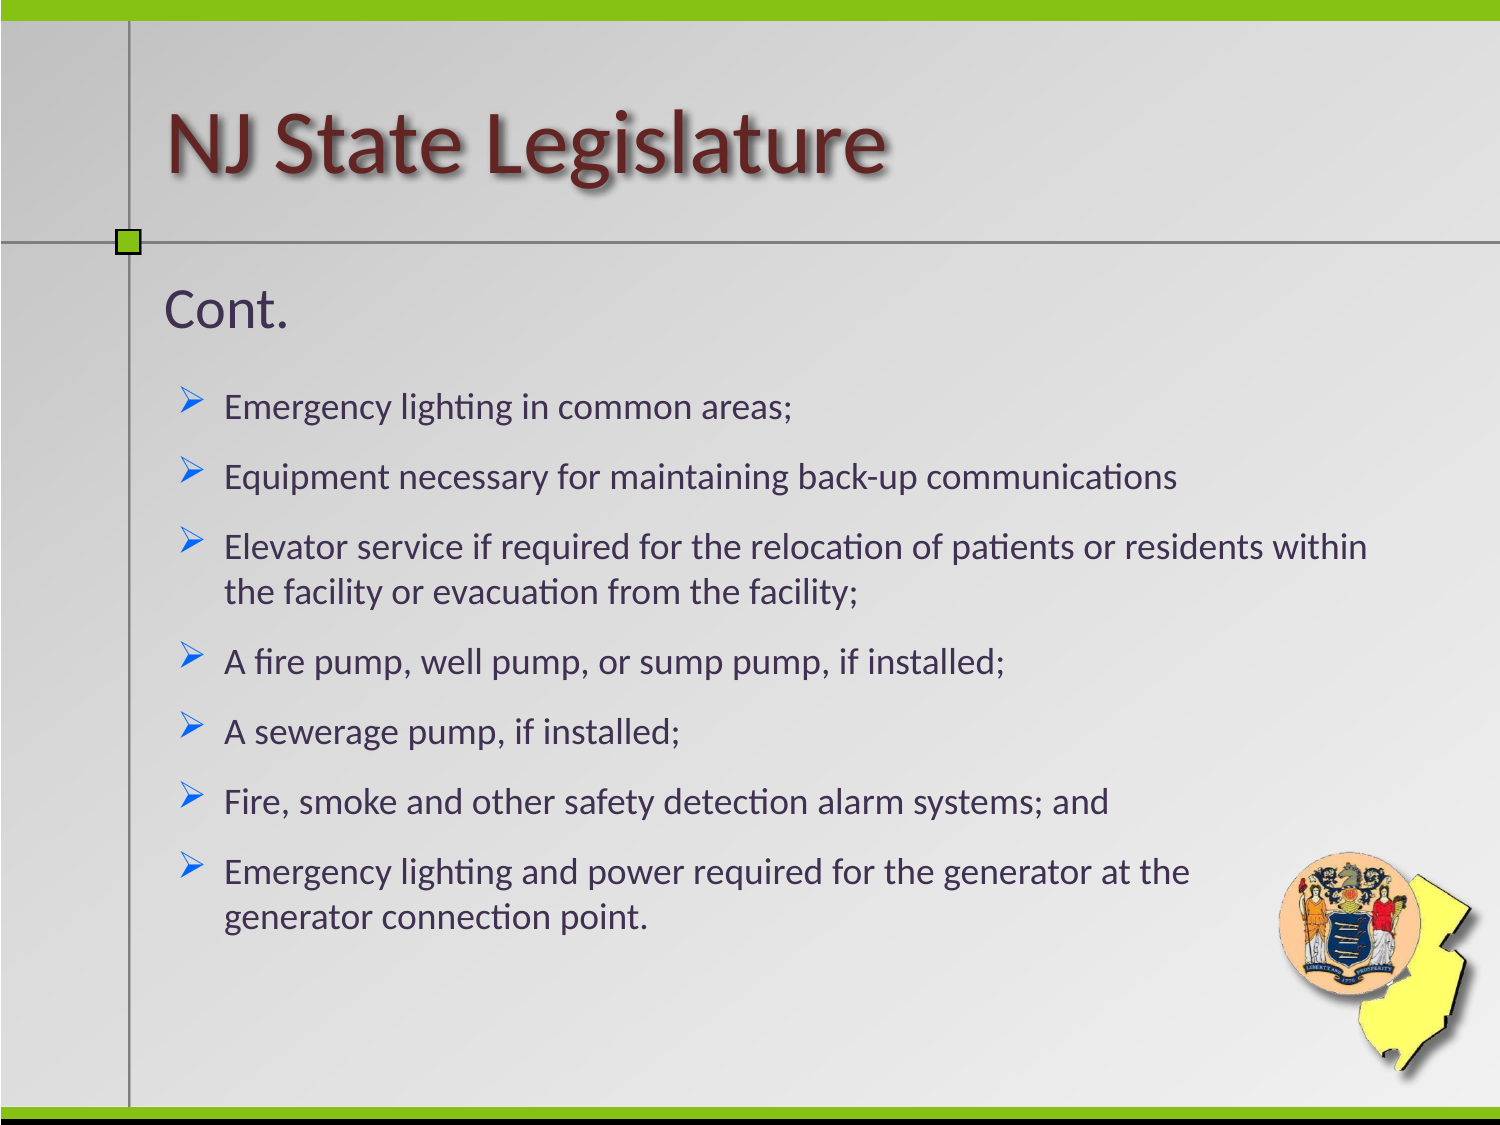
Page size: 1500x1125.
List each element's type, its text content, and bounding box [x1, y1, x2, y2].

title NJ State Legislature [150, 37, 1450, 237]
text_box Cont. [150, 262, 702, 348]
text_box Emergency lighting in common areas; Equipment necessary for maintaining back-up communications Elevator service if required for the relocation of patients or residents within the facility or evacuation from the facility; A fire pump, well pump, or sump pump, if installed; A sewerage pump, if installed; Fire, smoke and other safety detection alarm systems; and Emergency lighting and power required for the generator at the generator connection point. [162, 374, 1400, 945]
picture [0, 0, 1500, 1125]
